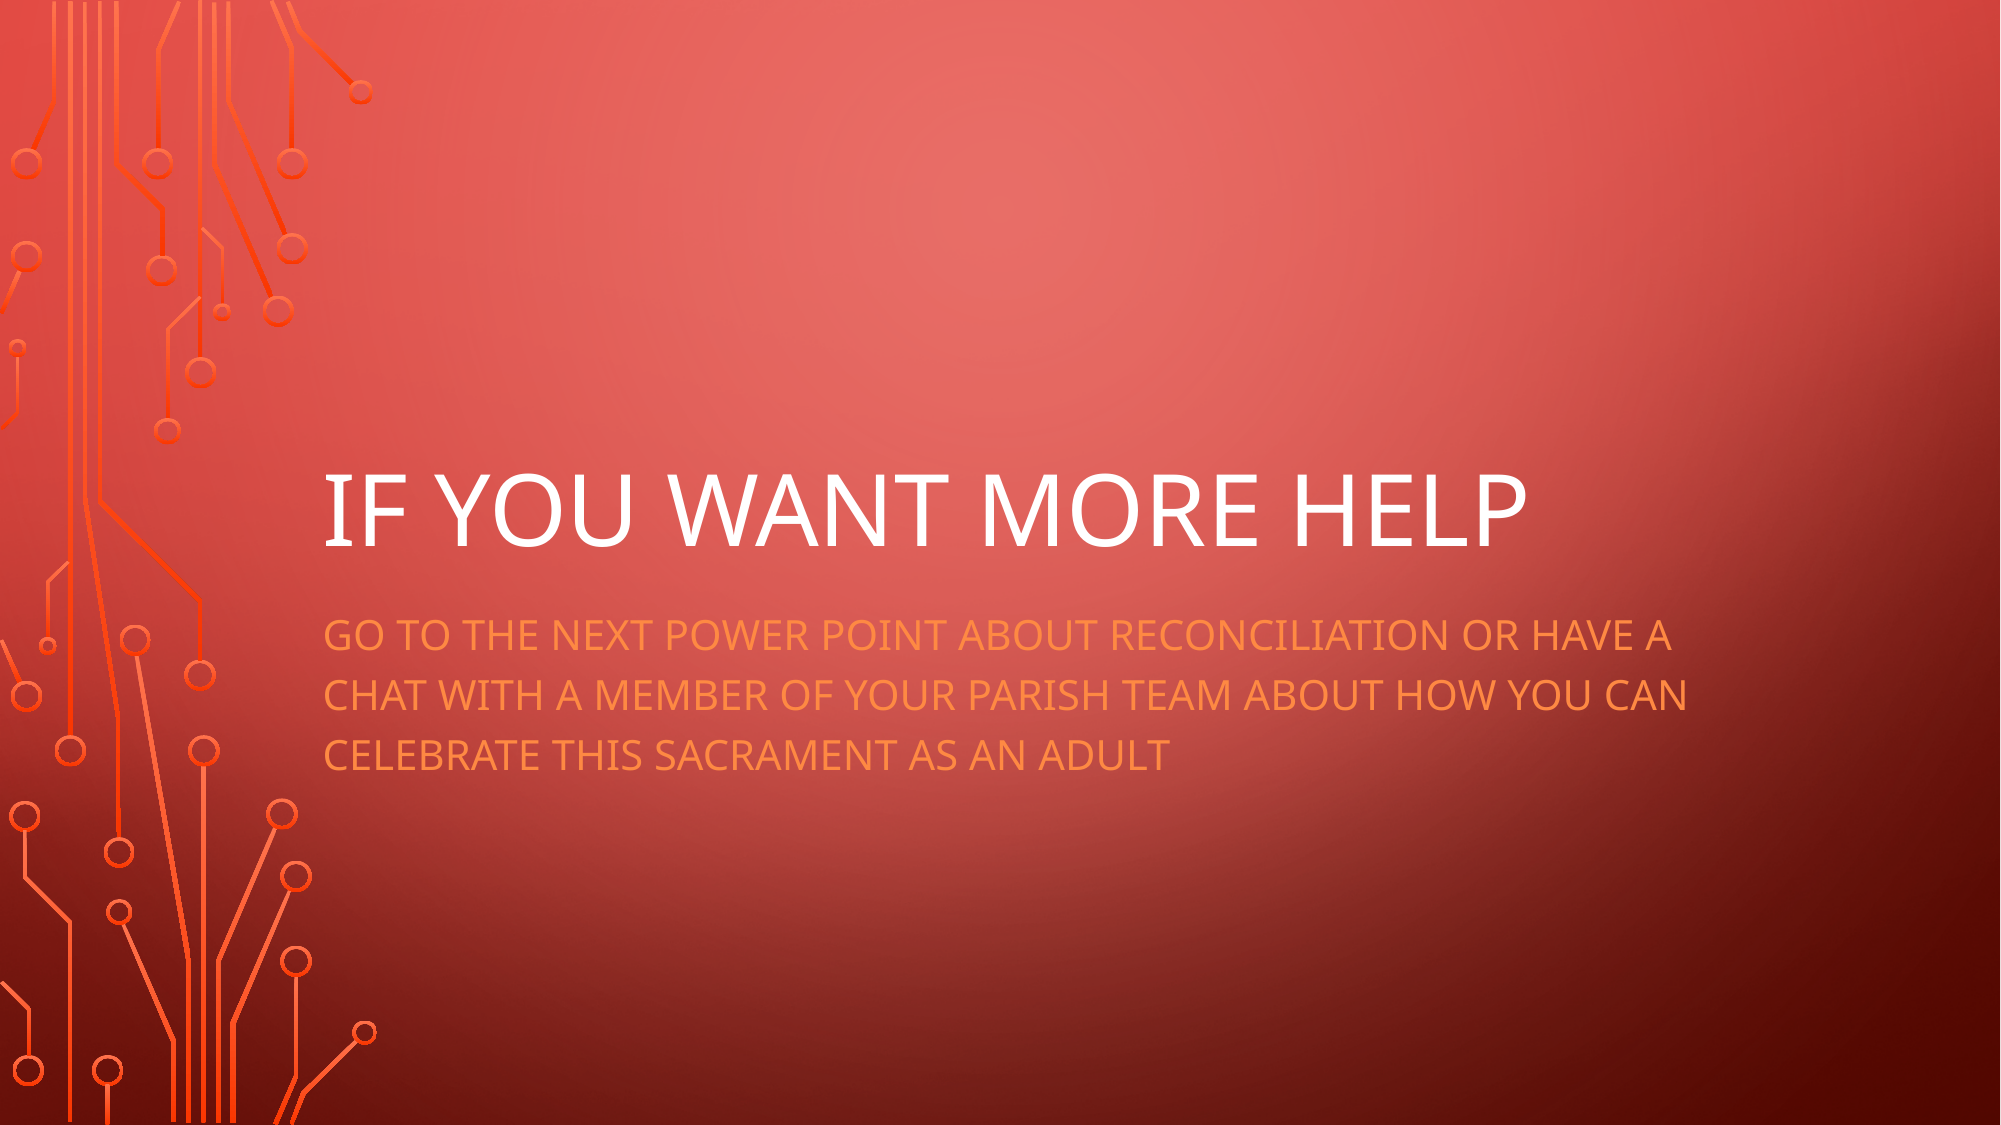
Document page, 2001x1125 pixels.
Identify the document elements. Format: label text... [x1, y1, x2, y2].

title IF YOU WANT MORE HELP [307, 184, 1750, 576]
subtitle GO TO THE NEXT POWER POINT ABOUT RECONCILIATION OR HAVE A CHAT WITH A MEMBER OF YOUR PARISH TEAM ABOUT HOW YOU CAN CELEBRATE THIS SACRAMENT AS AN ADULT [307, 590, 1750, 863]
